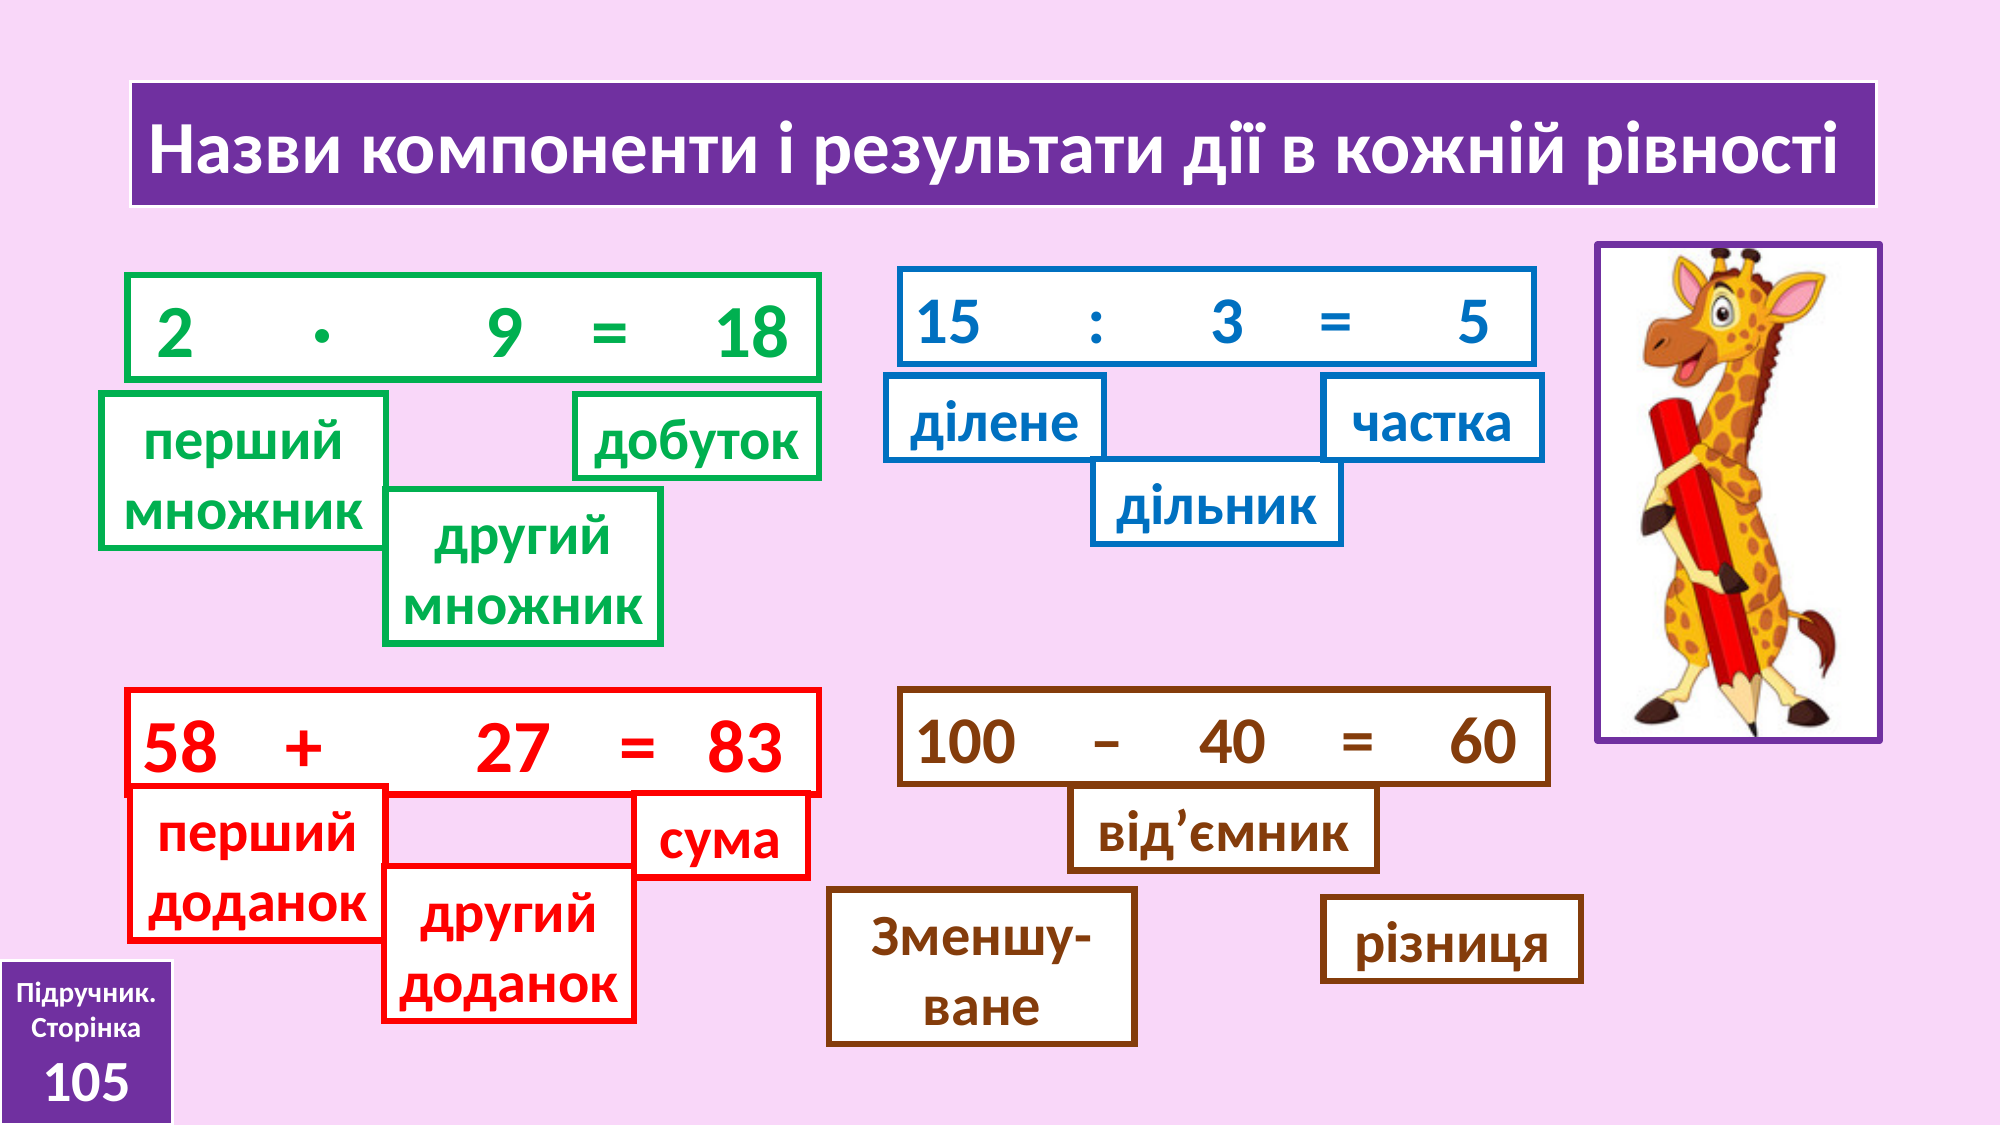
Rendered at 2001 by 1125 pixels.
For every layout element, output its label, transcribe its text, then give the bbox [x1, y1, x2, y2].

text_box другий множник [385, 488, 662, 644]
text_box 58 + 27 = 83 [126, 689, 820, 796]
picture [1600, 247, 1877, 738]
text_box різниця [1323, 896, 1582, 982]
text_box Підручник. Сторінка 105 [0, 959, 174, 1125]
text_box добуток [574, 393, 820, 479]
text_box перший доданок [129, 785, 387, 941]
text_box 100 – 40 = 60 [899, 688, 1549, 785]
text_box другий доданок [383, 865, 635, 1022]
text_box від’ємник [1069, 785, 1378, 872]
text_box перший множник [100, 393, 387, 549]
text_box дільник [1092, 458, 1342, 545]
text_box сума [633, 792, 809, 878]
text_box частка [1323, 374, 1543, 461]
text_box Зменшу-ване [828, 888, 1136, 1045]
text_box Назви компоненти і результати дії в кожній рівності [129, 80, 1878, 208]
text_box ділене [885, 374, 1105, 461]
text_box 15 : 3 = 5 [899, 268, 1535, 365]
text_box 2 · 9 = 18 [126, 274, 820, 381]
